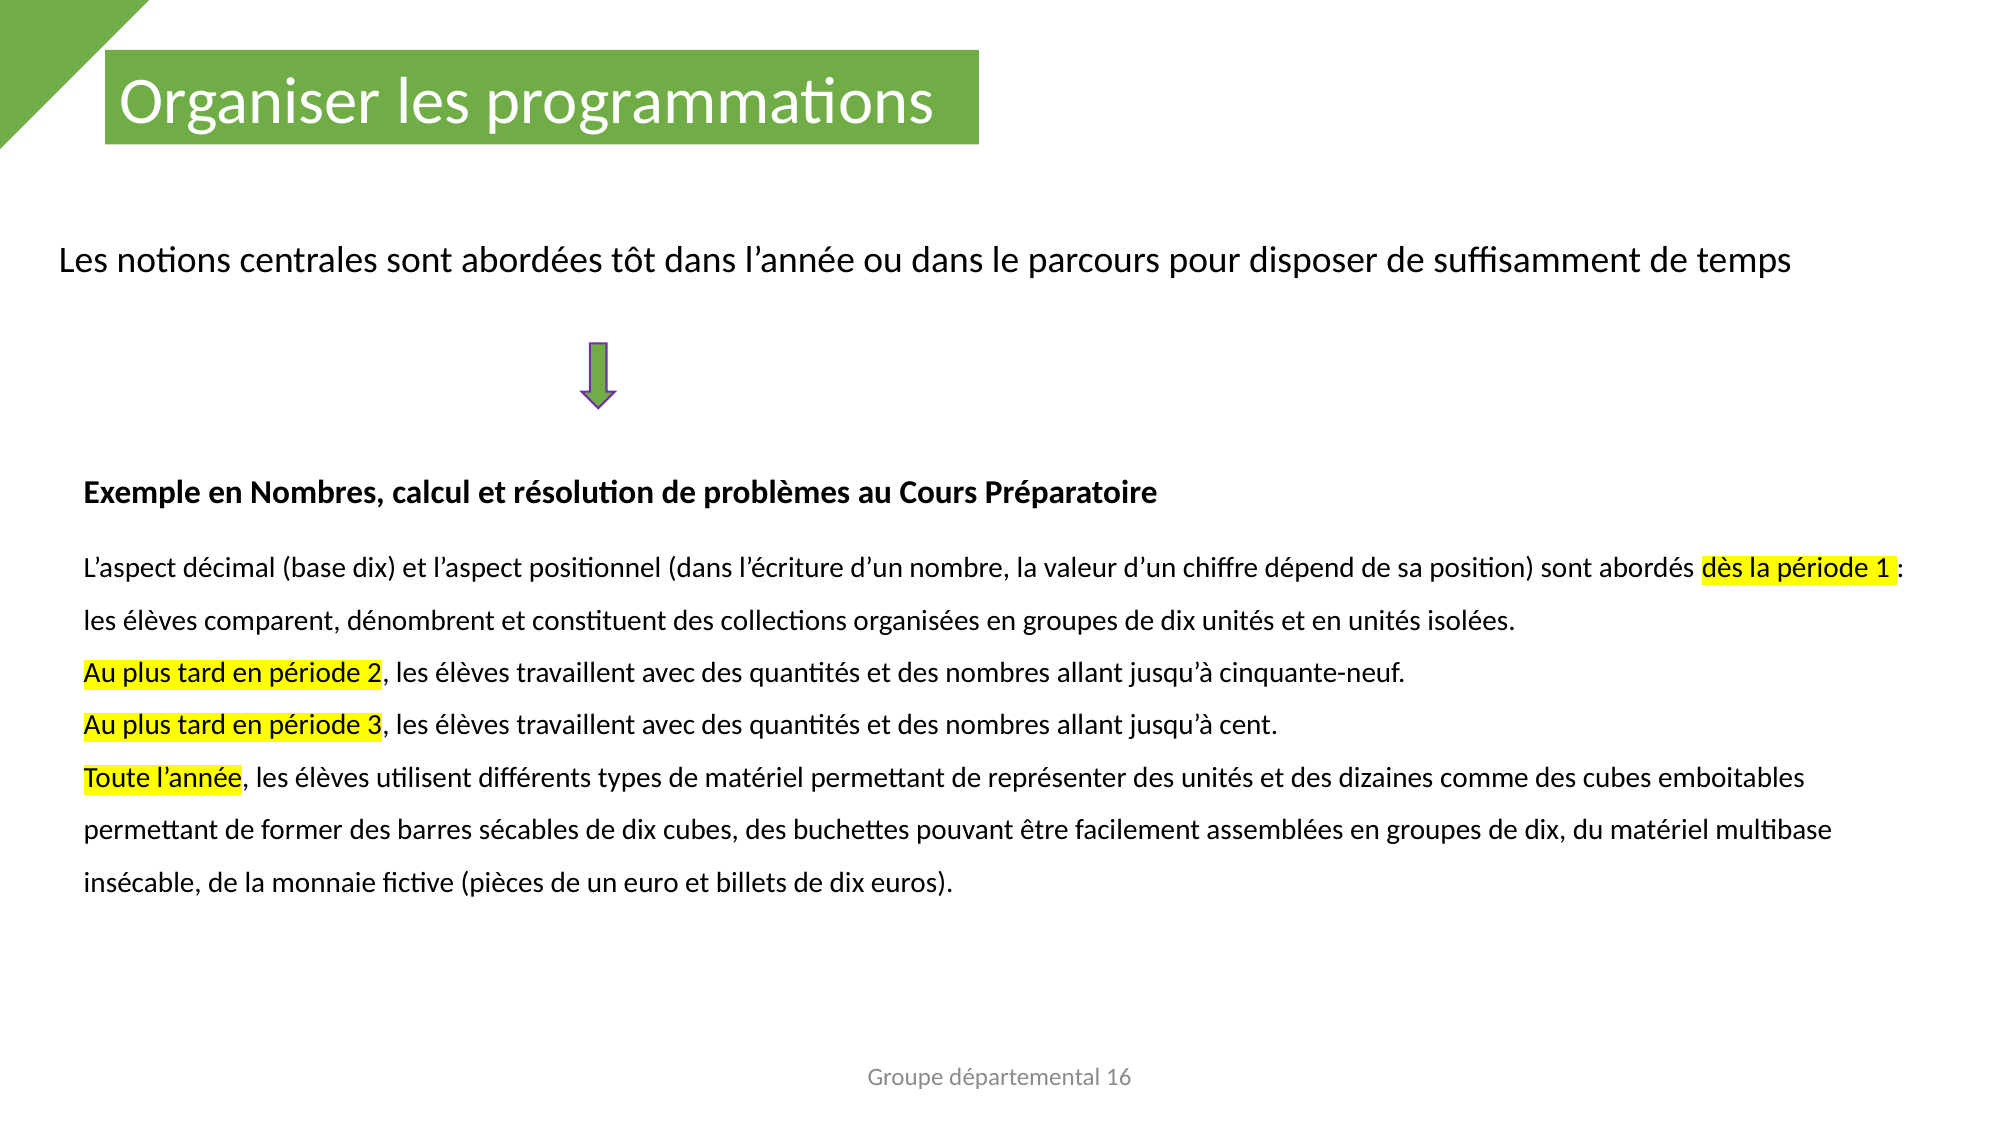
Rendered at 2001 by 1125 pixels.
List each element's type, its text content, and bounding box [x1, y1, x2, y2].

text_box L’aspect décimal (base dix) et l’aspect positionnel (dans l’écriture d’un nombre, la valeur d’un chiffre dépend de sa position) sont abordés dès la période 1 : les élèves comparent, dénombrent et constituent des collections organisées en groupes de dix unités et en unités isolées. Au plus tard en période 2, les élèves travaillent avec des quantités et des nombres allant jusqu’à cinquante-neuf. Au plus tard en période 3, les élèves travaillent avec des quantités et des nombres allant jusqu’à cent. Toute l’année, les élèves utilisent différents types de matériel permettant de représenter des unités et des dizaines comme des cubes emboitables permettant de former des barres sécables de dix cubes, des buchettes pouvant être facilement assemblées en groupes de dix, du matériel multibase insécable, de la monnaie fictive (pièces de un euro et billets de dix euros). [68, 523, 1931, 906]
text_box Exemple en Nombres, calcul et résolution de problèmes au Cours Préparatoire [68, 462, 1317, 518]
text_box Organiser les programmations [105, 49, 979, 145]
text_box [0, 0, 150, 150]
text_box [579, 342, 618, 410]
footer Groupe départemental 16 [662, 1045, 1338, 1106]
text_box Les notions centrales sont abordées tôt dans l’année ou dans le parcours pour disposer de suffisamment de temps [0, 227, 1862, 288]
